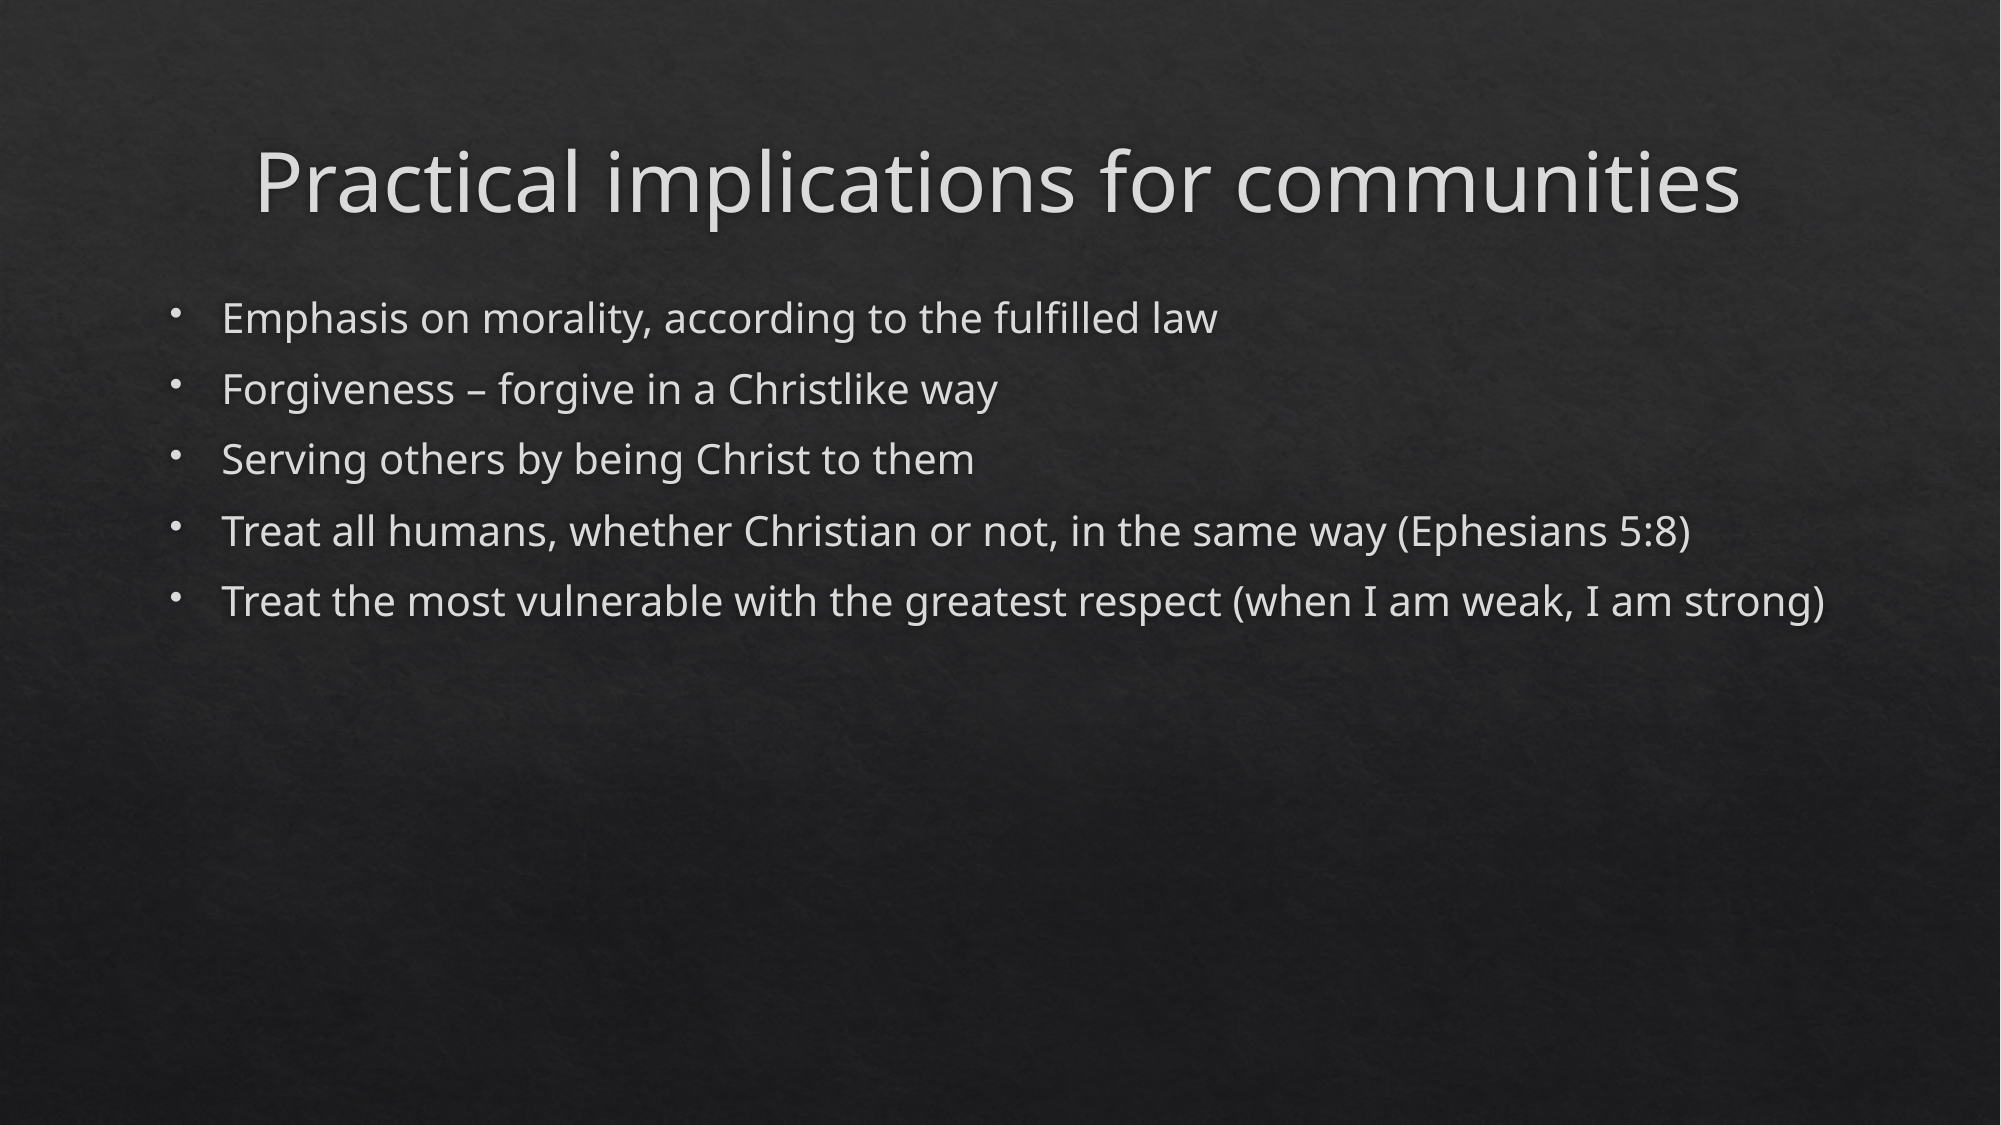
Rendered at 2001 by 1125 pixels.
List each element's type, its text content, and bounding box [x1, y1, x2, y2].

title Practical implications for communities [149, 99, 1849, 260]
list Emphasis on morality, according to the fulfilled law Forgiveness – forgive in a Christlike way Serving others by being Christ to them Treat all humans, whether Christian or not, in the same way (Ephesians 5:8) Treat the most vulnerable with the greatest respect (when I am weak, I am strong) [149, 284, 1849, 950]
